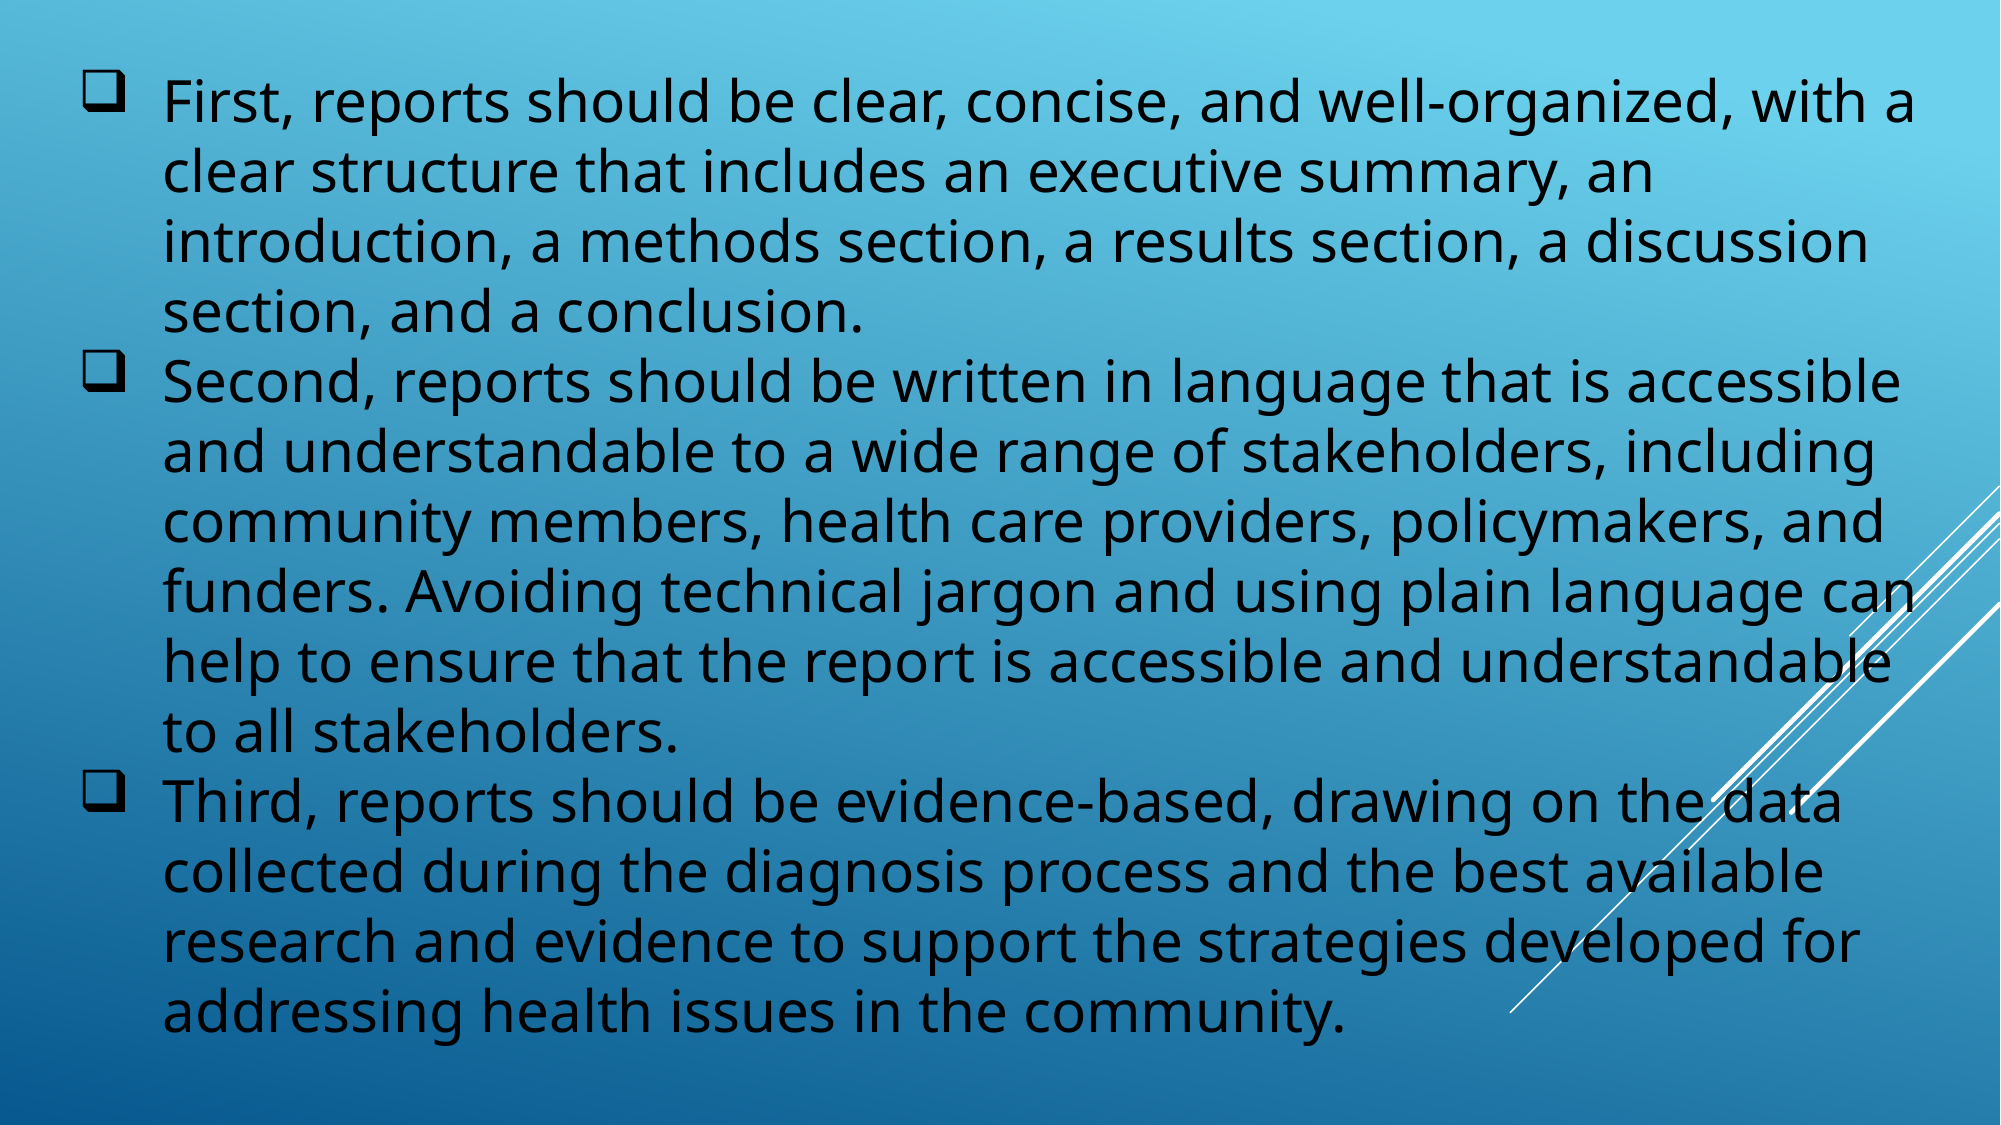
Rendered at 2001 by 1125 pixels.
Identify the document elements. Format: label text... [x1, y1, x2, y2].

text_box First, reports should be clear, concise, and well-organized, with a clear structure that includes an executive summary, an introduction, a methods section, a results section, a discussion section, and a conclusion. Second, reports should be written in language that is accessible and understandable to a wide range of stakeholders, including community members, health care providers, policymakers, and funders. Avoiding technical jargon and using plain language can help to ensure that the report is accessible and understandable to all stakeholders. Third, reports should be evidence-based, drawing on the data collected during the diagnosis process and the best available research and evidence to support the strategies developed for addressing health issues in the community. [63, 56, 1953, 1052]
